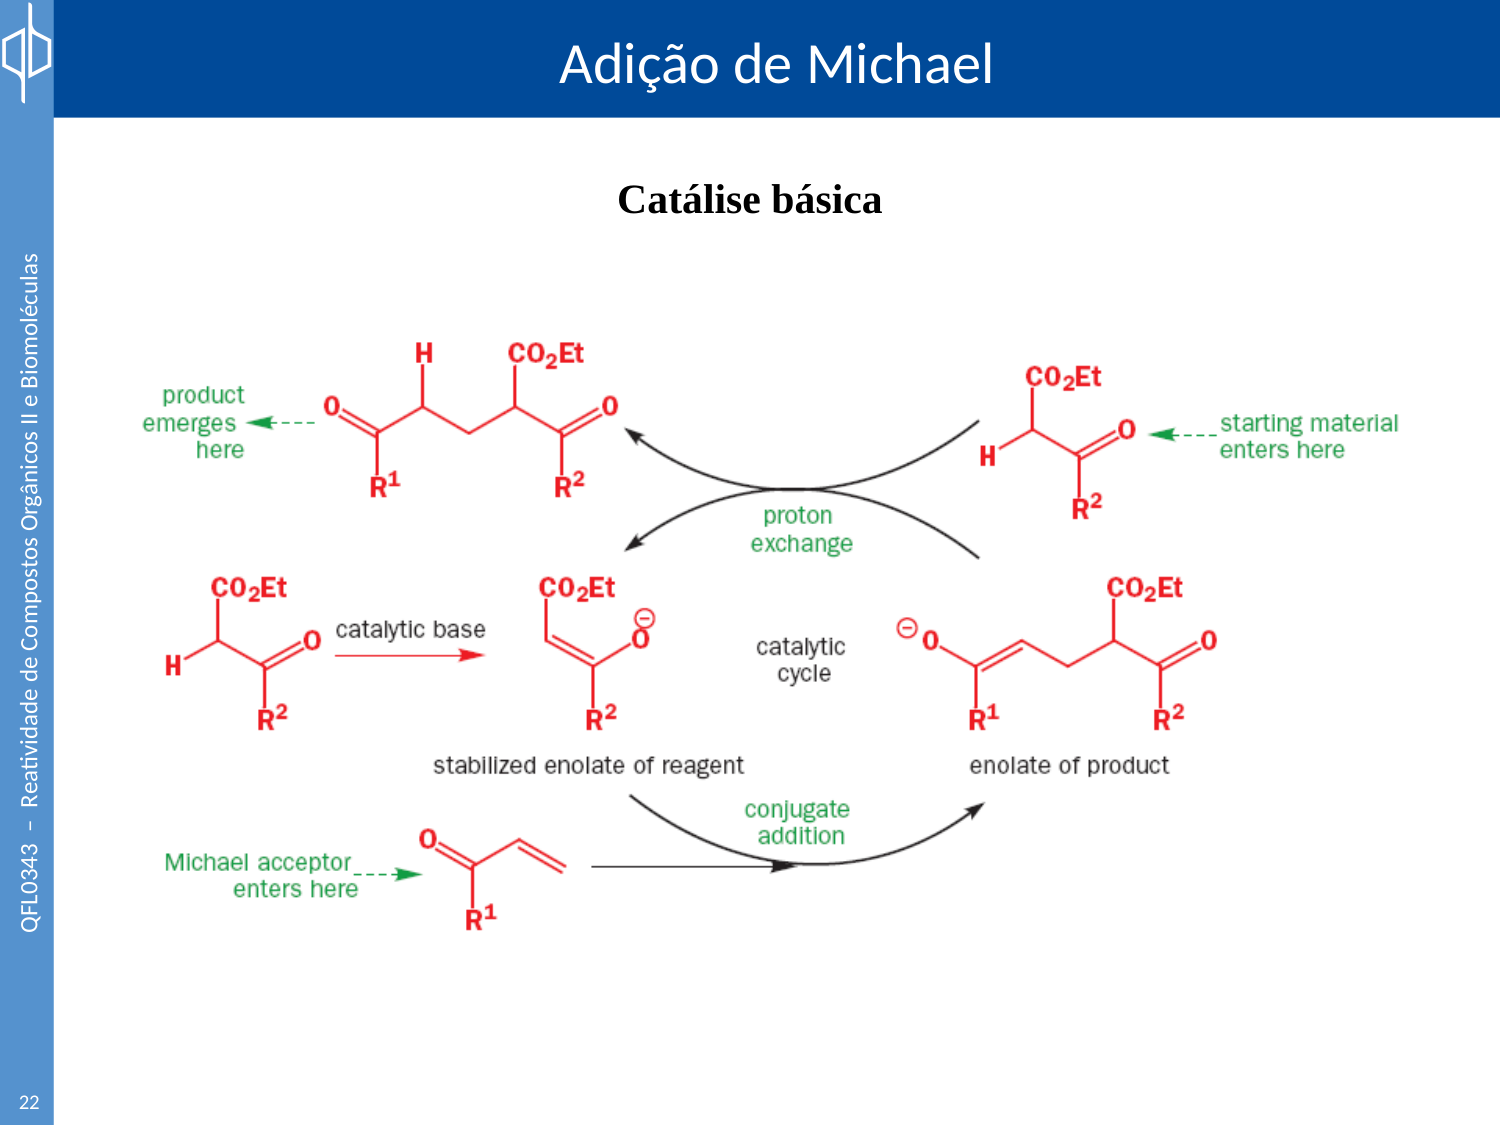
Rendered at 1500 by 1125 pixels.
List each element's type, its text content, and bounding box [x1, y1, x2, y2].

picture [0, 0, 1500, 1125]
slide_number 22 [0, 1081, 55, 1121]
text_box Catálise básica [569, 164, 931, 240]
title Adição de Michael [54, 0, 1500, 120]
